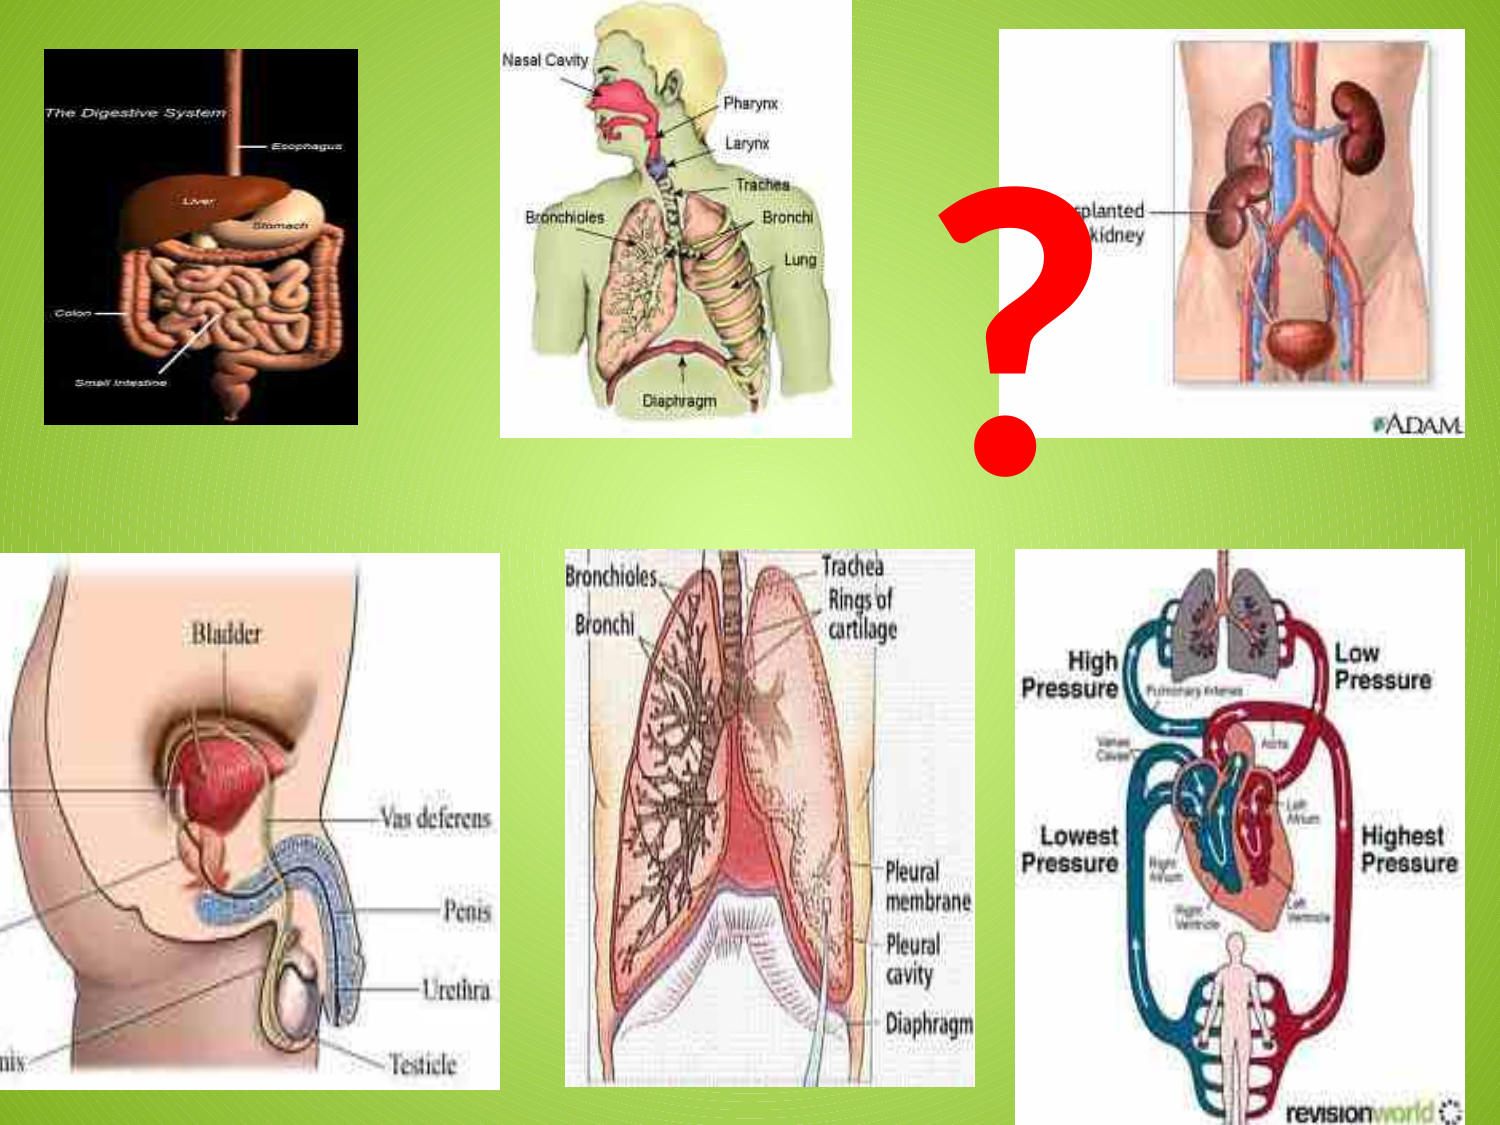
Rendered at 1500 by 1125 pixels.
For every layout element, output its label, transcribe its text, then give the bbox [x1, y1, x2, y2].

picture [43, 49, 359, 426]
picture [565, 549, 976, 1088]
picture [1015, 549, 1465, 1125]
picture [999, 29, 1465, 438]
text_box ? [904, 50, 1127, 565]
picture [0, 553, 501, 1090]
picture [499, 0, 853, 438]
